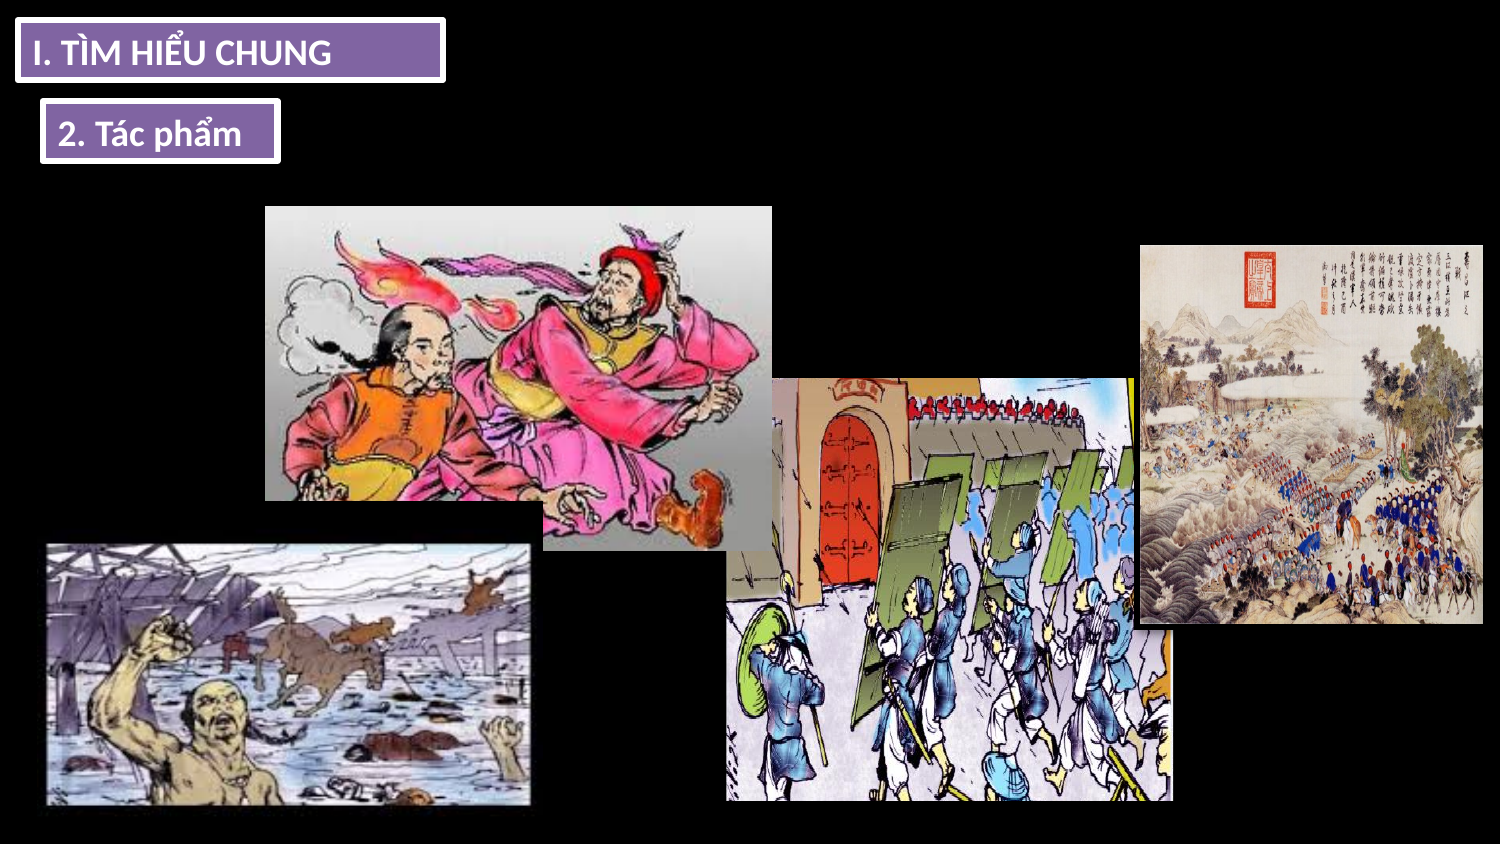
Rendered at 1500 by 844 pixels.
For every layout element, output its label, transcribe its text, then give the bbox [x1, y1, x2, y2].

text_box 2. Tác phẩm [40, 98, 281, 164]
text_box I. TÌM HIỂU CHUNG [15, 17, 446, 83]
picture [36, 205, 1484, 844]
